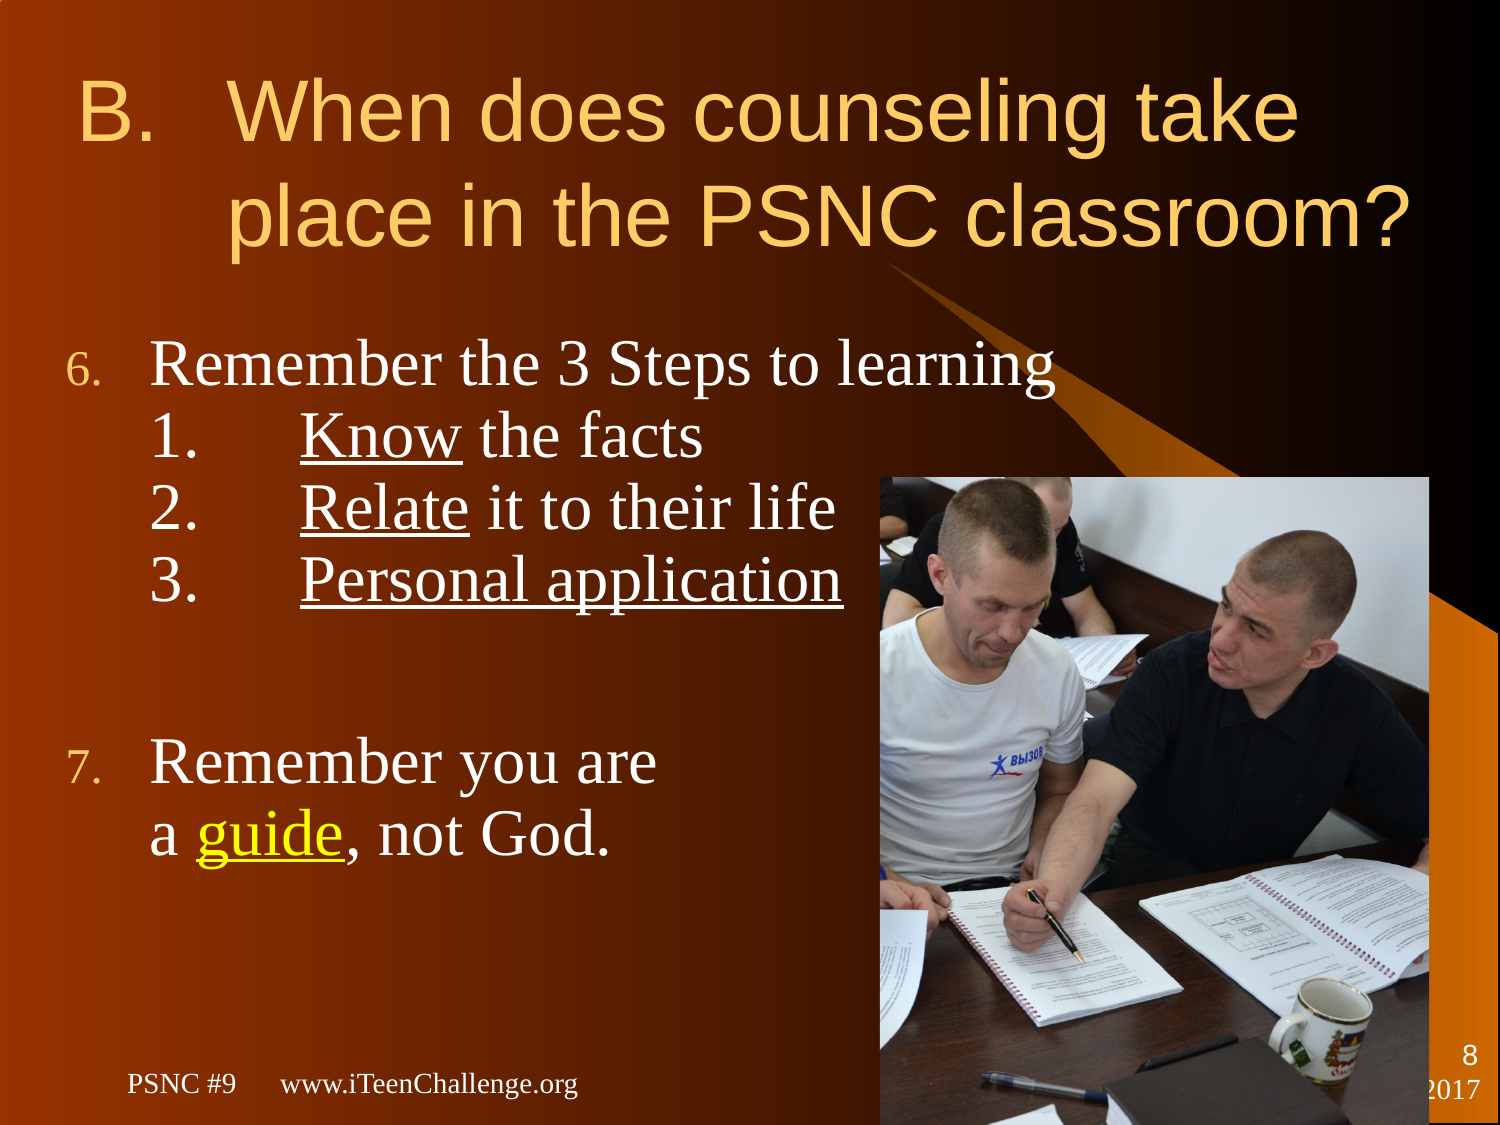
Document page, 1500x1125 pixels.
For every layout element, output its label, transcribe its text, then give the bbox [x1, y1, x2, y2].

footer PSNC #9 www.iTeenChallenge.org [111, 1044, 813, 1120]
picture [879, 477, 1430, 1125]
slide_number 8 [1434, 1008, 1494, 1072]
slide_number 09-2017 [1434, 1056, 1497, 1120]
list Remember the 3 Steps to learning 1. Know the facts 2. Relate it to their life 3. Personal application Remember you are a guide, not God. [35, 320, 1311, 977]
title B. When does counseling take place in the PSNC classroom? [60, 7, 1438, 311]
